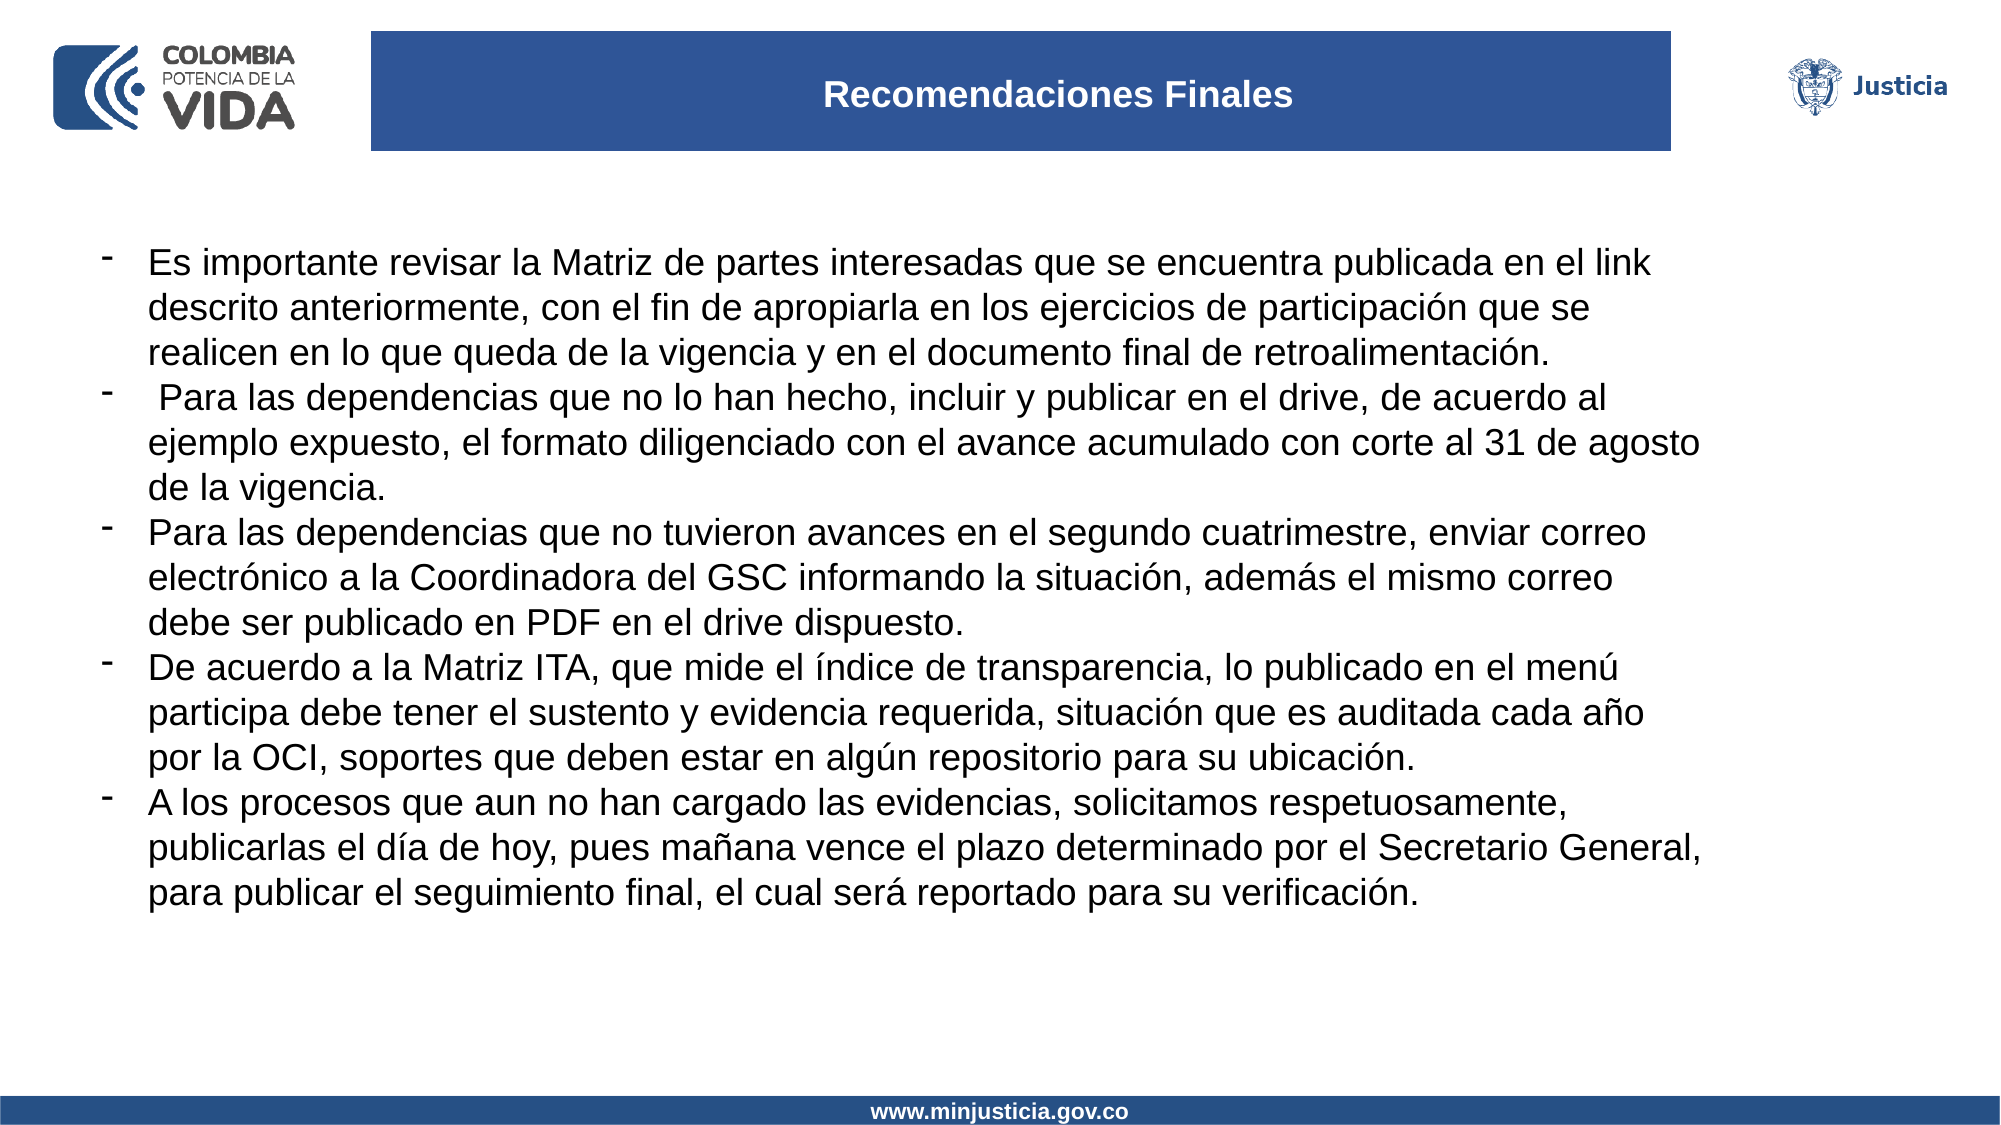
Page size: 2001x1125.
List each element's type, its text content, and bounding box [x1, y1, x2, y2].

text_box Recomendaciones Finales [371, 31, 1671, 151]
text_box Es importante revisar la Matriz de partes interesadas que se encuentra publicada en el link descrito anteriormente, con el fin de apropiarla en los ejercicios de participación que se realicen en lo que queda de la vigencia y en el documento final de retroalimentación. Para las dependencias que no lo han hecho, incluir y publicar en el drive, de acuerdo al ejemplo expuesto, el formato diligenciado con el avance acumulado con corte al 31 de agosto de la vigencia. Para las dependencias que no tuvieron avances en el segundo cuatrimestre, enviar correo electrónico a la Coordinadora del GSC informando la situación, además el mismo correo debe ser publicado en PDF en el drive dispuesto. De acuerdo a la Matriz ITA, que mide el índice de transparencia, lo publicado en el menú participa debe tener el sustento y evidencia requerida, situación que es auditada cada año por la OCI, soportes que deben estar en algún repositorio para su ubicación. A los procesos que aun no han cargado las evidencias, solicitamos respetuosamente, publicarlas el día de hoy, pues mañana vence el plazo determinado por el Secretario General, para publicar el seguimiento final, el cual será reportado para su verificación. [86, 230, 1722, 1011]
picture [0, 0, 2001, 1125]
text_box www.minjusticia.gov.co [855, 1089, 1145, 1125]
